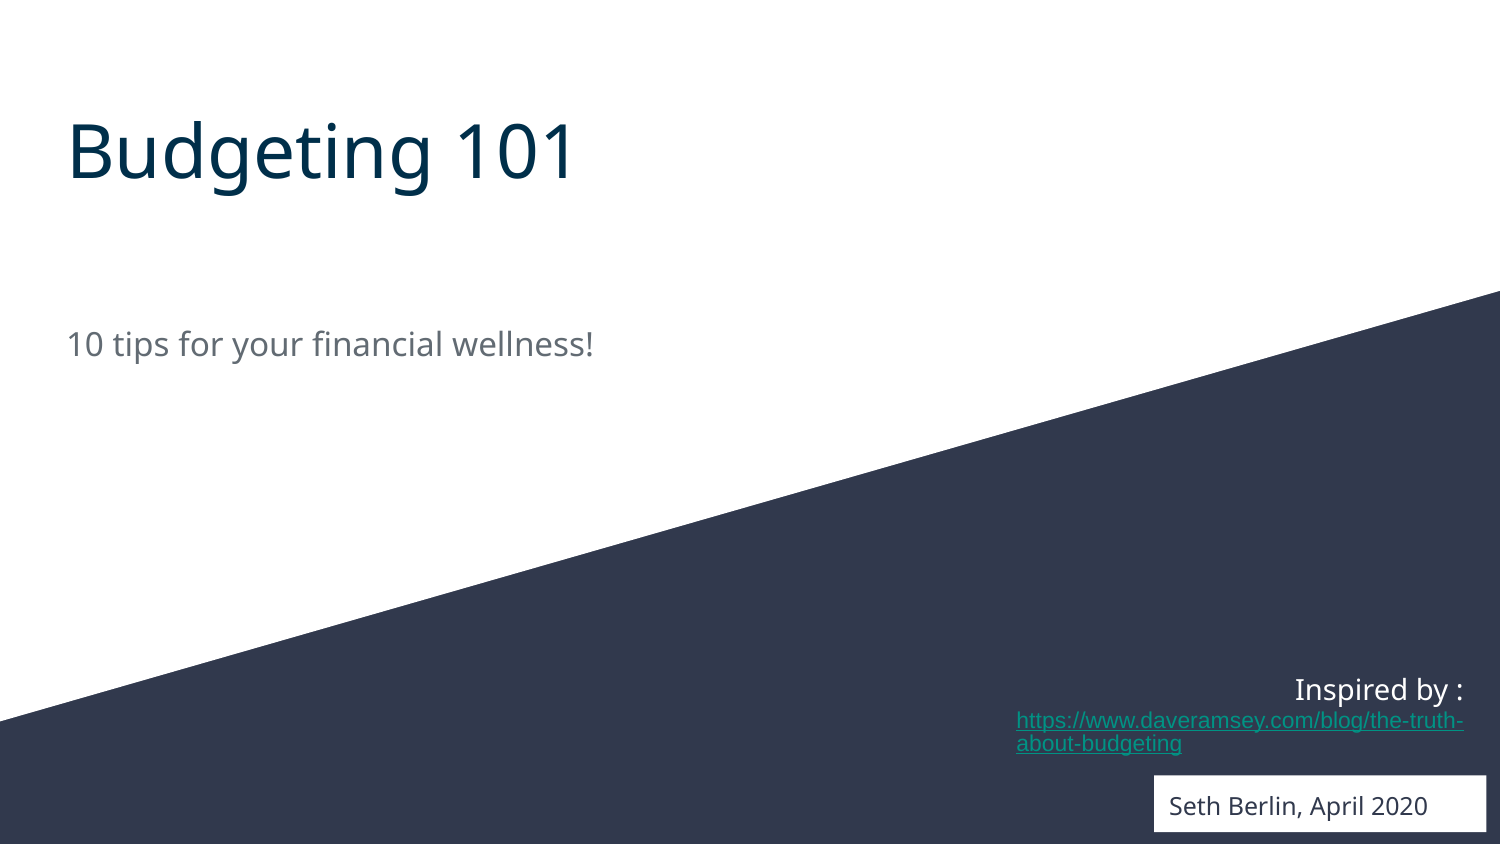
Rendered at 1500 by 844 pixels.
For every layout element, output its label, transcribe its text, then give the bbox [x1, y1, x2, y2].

text_box Inspired by : https://www.daveramsey.com/blog/the-truth-about-budgeting [1001, 656, 1487, 728]
title Budgeting 101 [51, 88, 1449, 299]
subtitle 10 tips for your financial wellness! [51, 308, 869, 430]
text_box Seth Berlin, April 2020 [1154, 775, 1487, 833]
